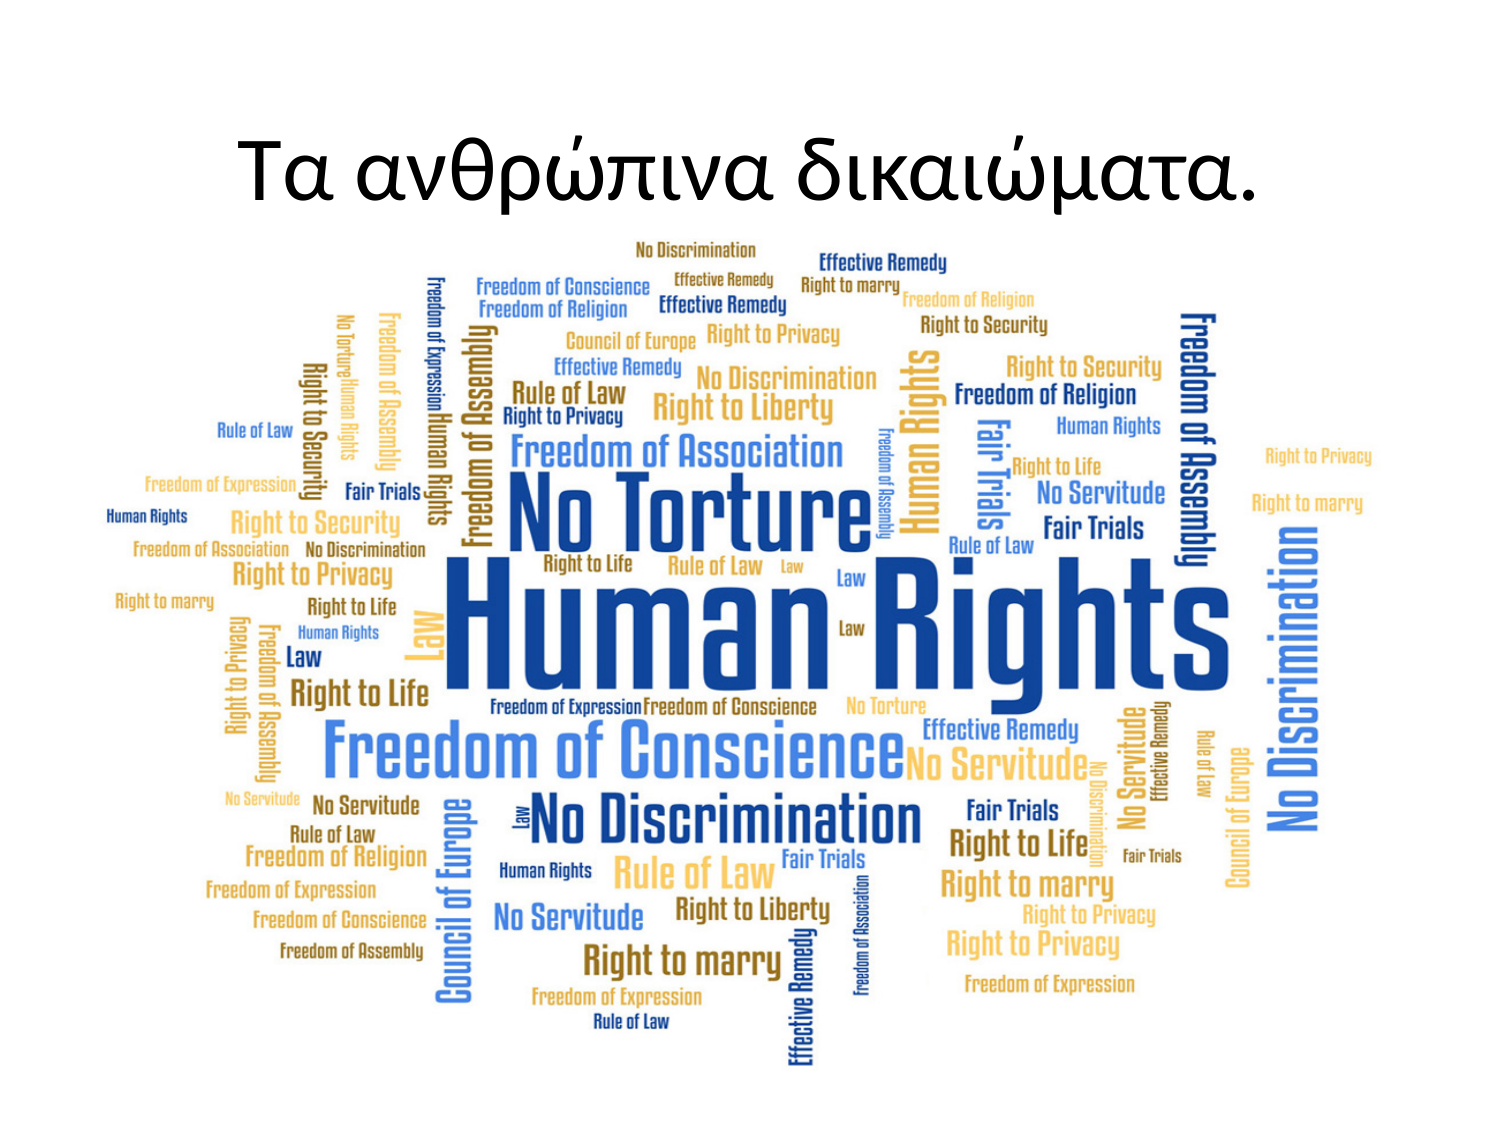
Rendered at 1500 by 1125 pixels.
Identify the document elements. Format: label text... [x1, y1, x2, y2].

picture [52, 231, 1436, 1078]
title Τα ανθρώπινα δικαιώματα. [112, 42, 1388, 230]
